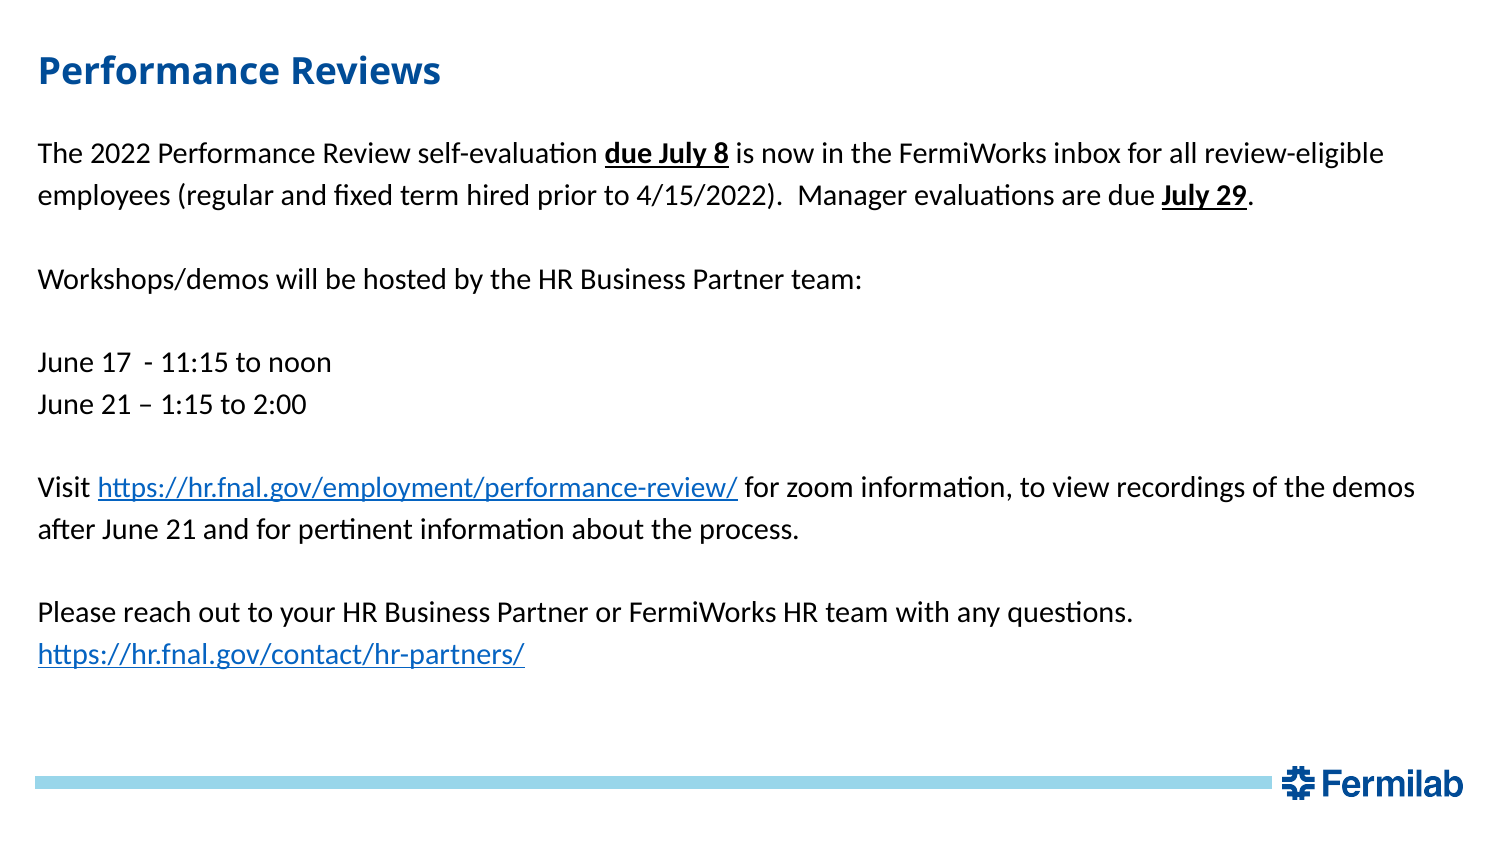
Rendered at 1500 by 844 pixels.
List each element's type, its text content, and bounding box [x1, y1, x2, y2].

title Performance Reviews [37, 12, 1463, 92]
list The 2022 Performance Review self-evaluation due July 8 is now in the FermiWorks inbox for all review-eligible employees (regular and fixed term hired prior to 4/15/2022). Manager evaluations are due July 29. Workshops/demos will be hosted by the HR Business Partner team: June 17 - 11:15 to noon June 21 – 1:15 to 2:00 Visit https://hr.fnal.gov/employment/performance-review/ for zoom information, to view recordings of the demos after June 21 and for pertinent information about the process. Please reach out to your HR Business Partner or FermiWorks HR team with any questions. https://hr.fnal.gov/contact/hr-partners/ [37, 128, 1461, 742]
picture [1282, 766, 1463, 800]
